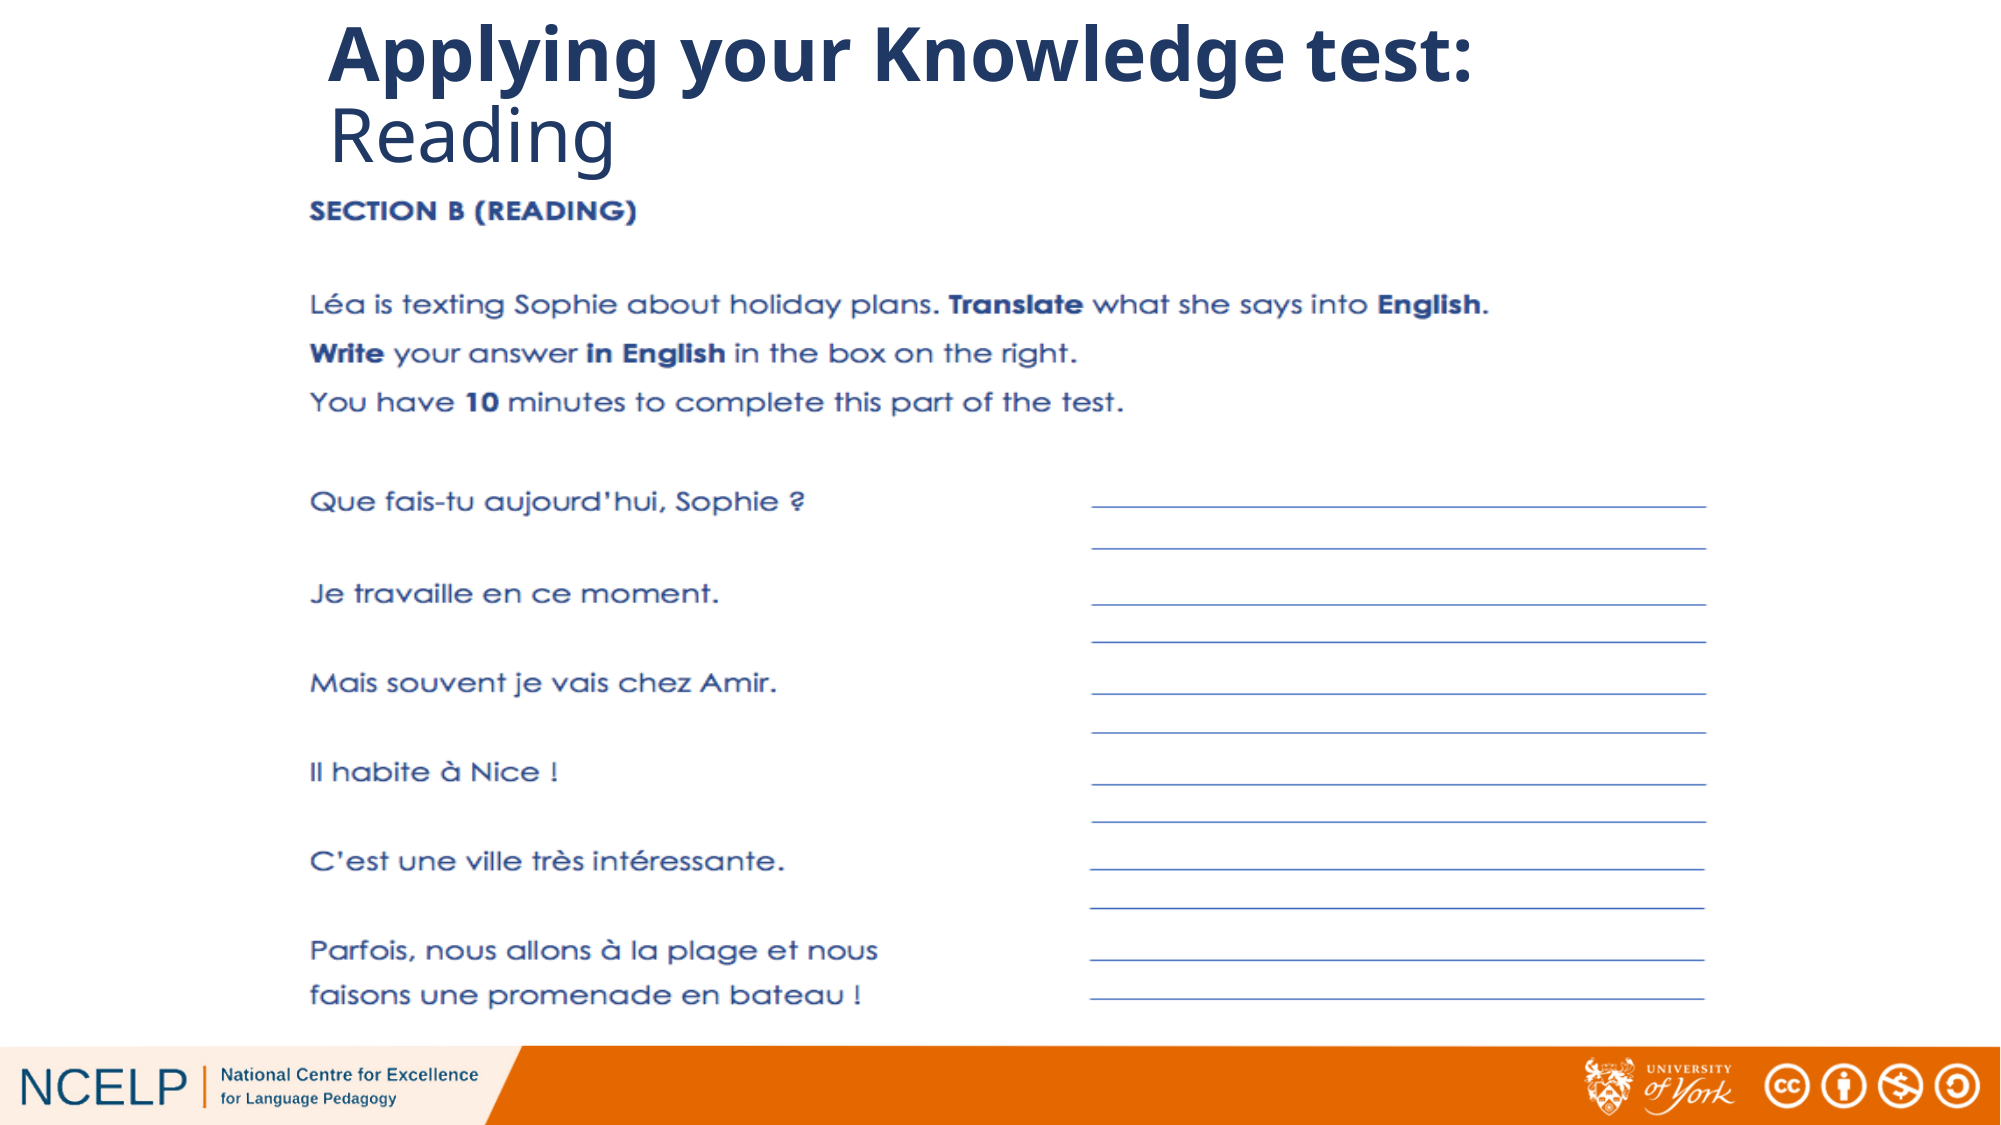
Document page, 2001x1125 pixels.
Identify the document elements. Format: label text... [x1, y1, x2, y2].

picture [0, 0, 2001, 1125]
title Applying your Knowledge test: Reading [313, 23, 1687, 172]
